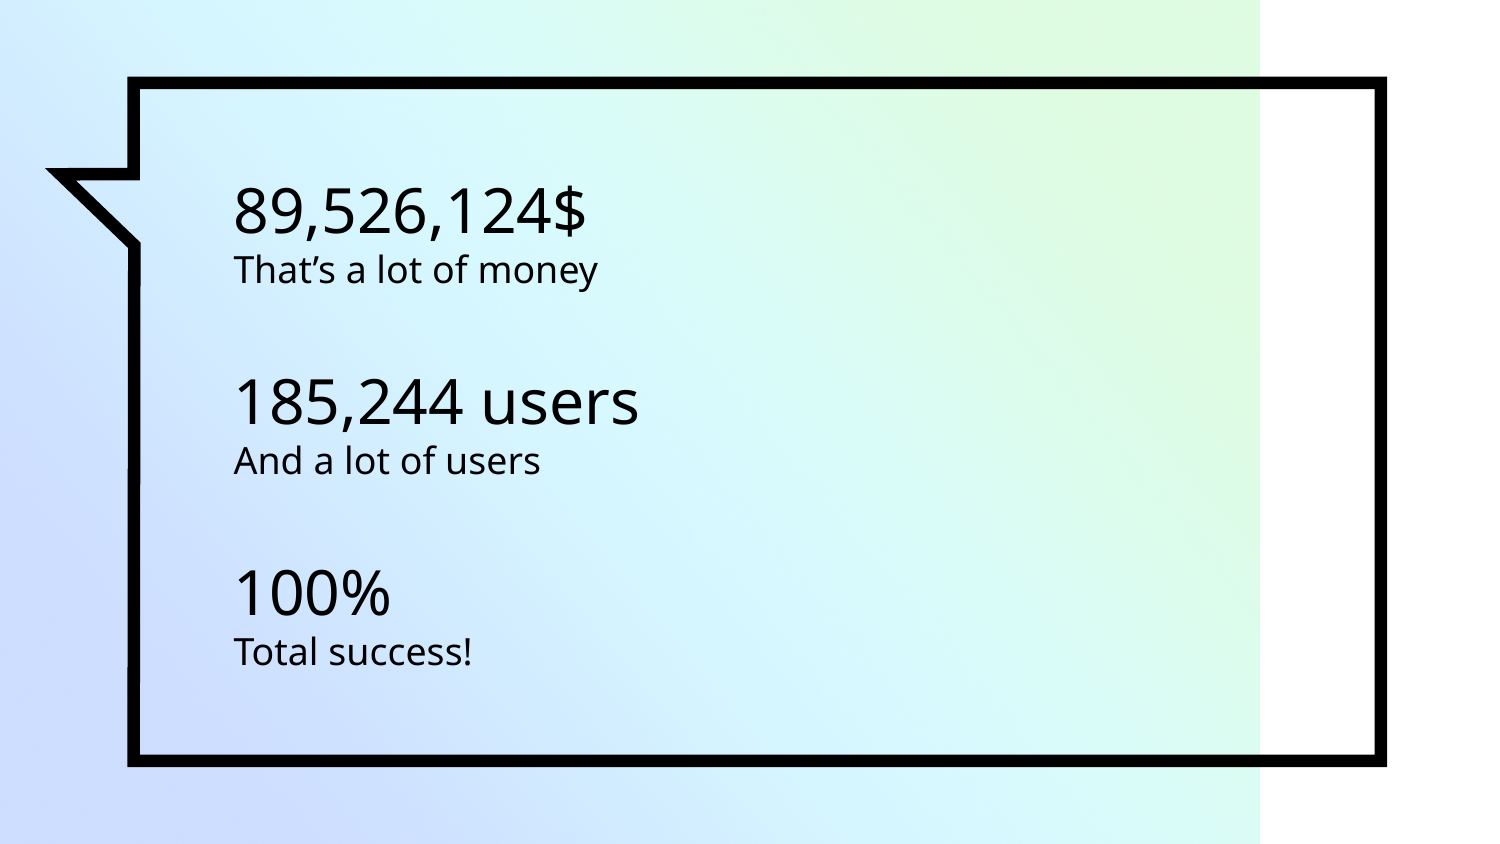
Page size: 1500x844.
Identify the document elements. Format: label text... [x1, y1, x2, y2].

picture [0, 0, 1260, 844]
title 89,526,124$ [218, 156, 1282, 231]
title 185,244 users [218, 346, 1282, 422]
subtitle Total success! [218, 612, 1282, 689]
subtitle That’s a lot of money [218, 231, 1282, 308]
picture [78, 90, 1260, 754]
title 100% [218, 537, 1282, 612]
subtitle And a lot of users [218, 422, 1282, 499]
